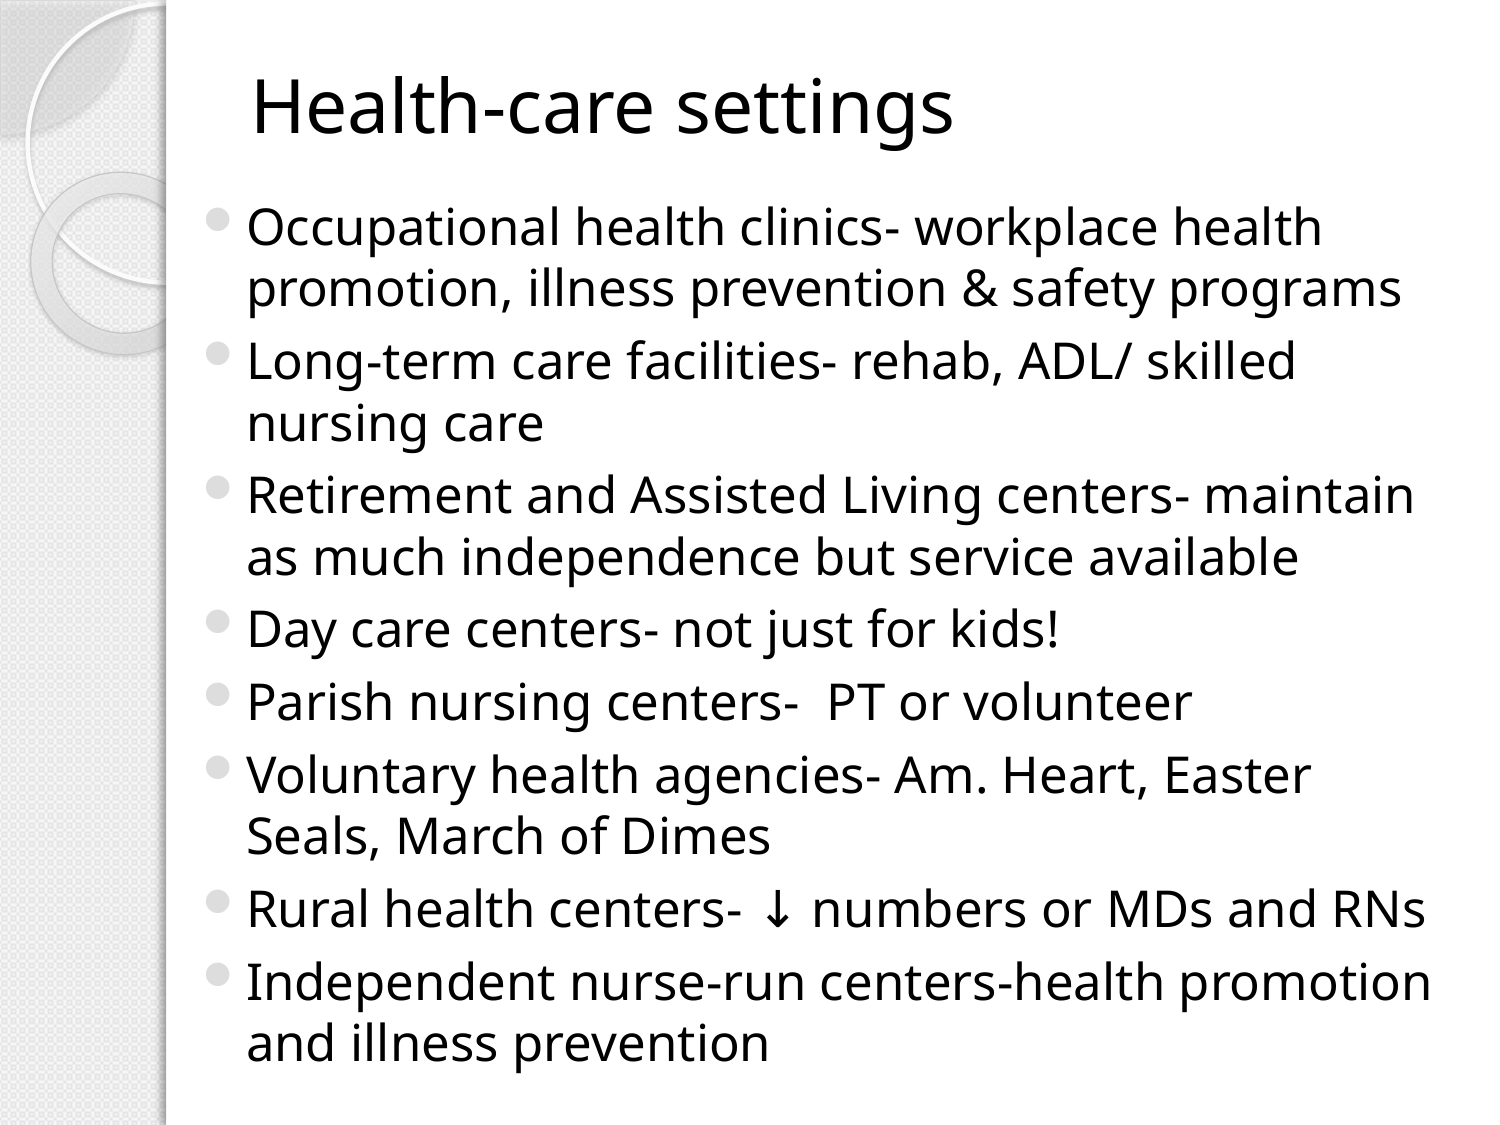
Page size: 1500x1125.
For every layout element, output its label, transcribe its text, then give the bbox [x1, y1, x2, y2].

title Health-care settings [235, 45, 1466, 163]
list Occupational health clinics- workplace health promotion, illness prevention & safety programs Long-term care facilities- rehab, ADL/ skilled nursing care Retirement and Assisted Living centers- maintain as much independence but service available Day care centers- not just for kids! Parish nursing centers- PT or volunteer Voluntary health agencies- Am. Heart, Easter Seals, March of Dimes Rural health centers- ↓ numbers or MDs and RNs Independent nurse-run centers-health promotion and illness prevention [174, 187, 1466, 1125]
